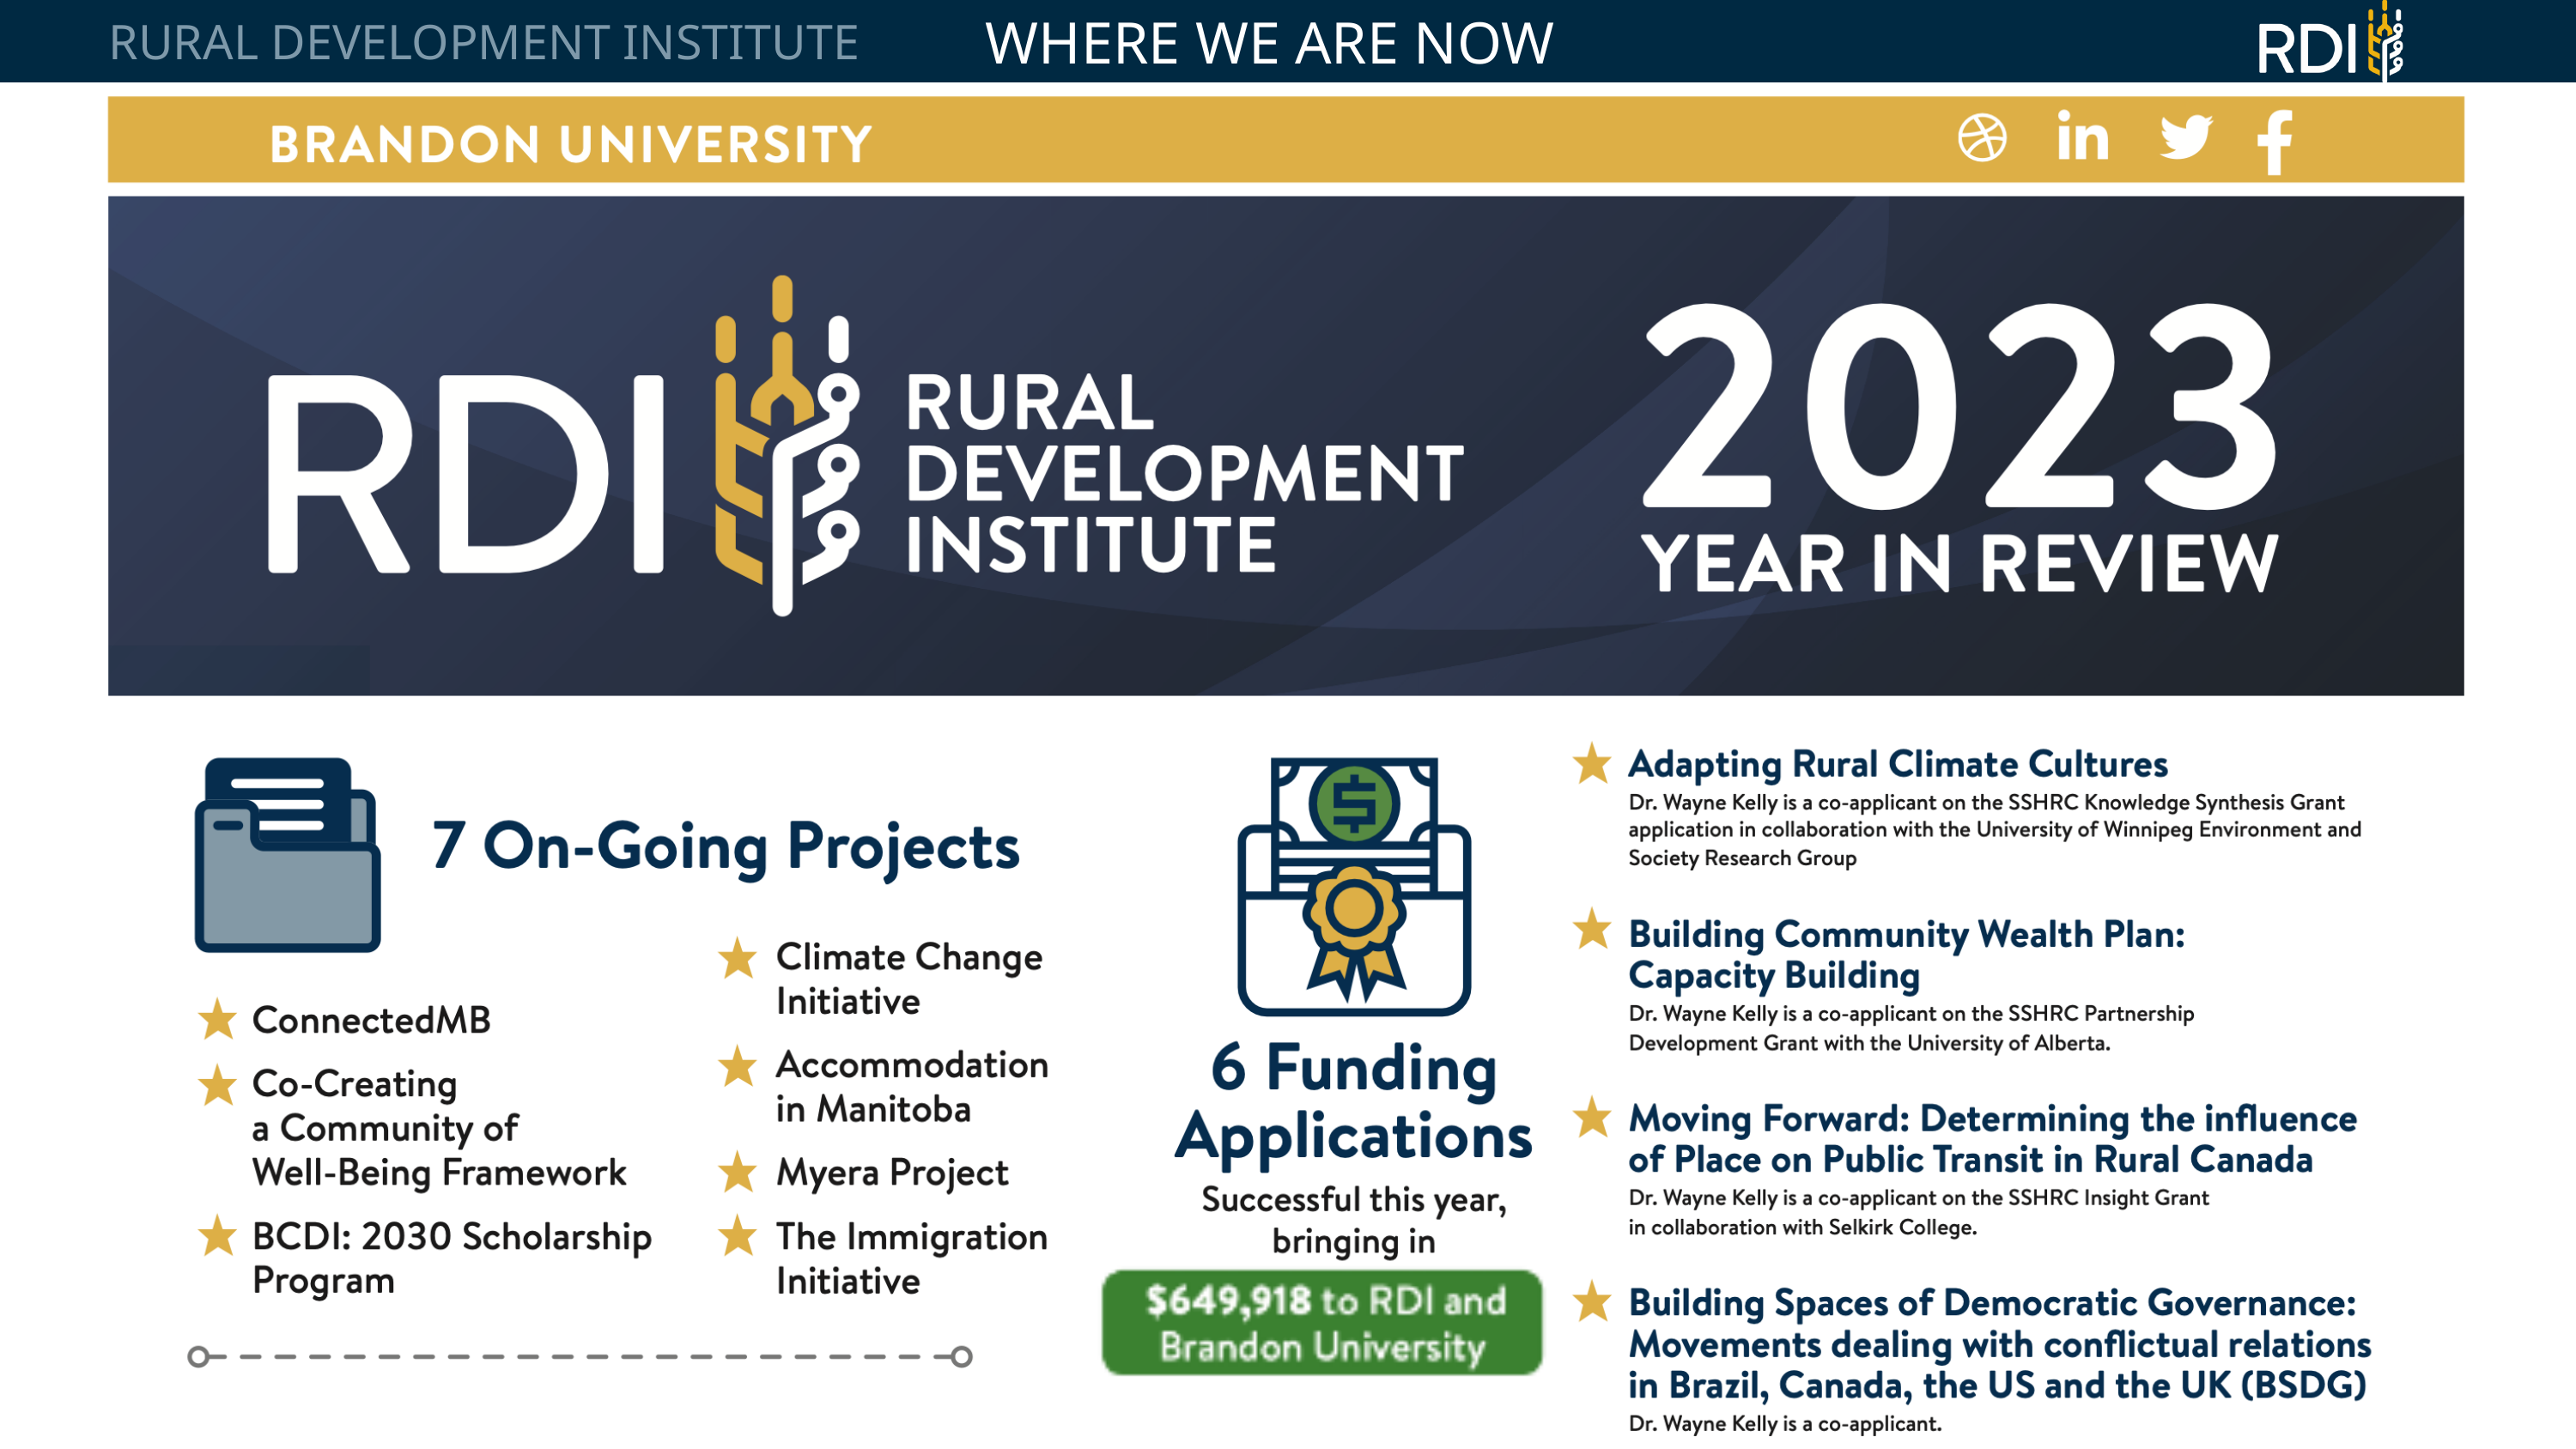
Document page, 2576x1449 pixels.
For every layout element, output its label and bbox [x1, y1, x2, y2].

picture [94, 84, 2480, 1440]
text_box [0, 0, 2576, 83]
